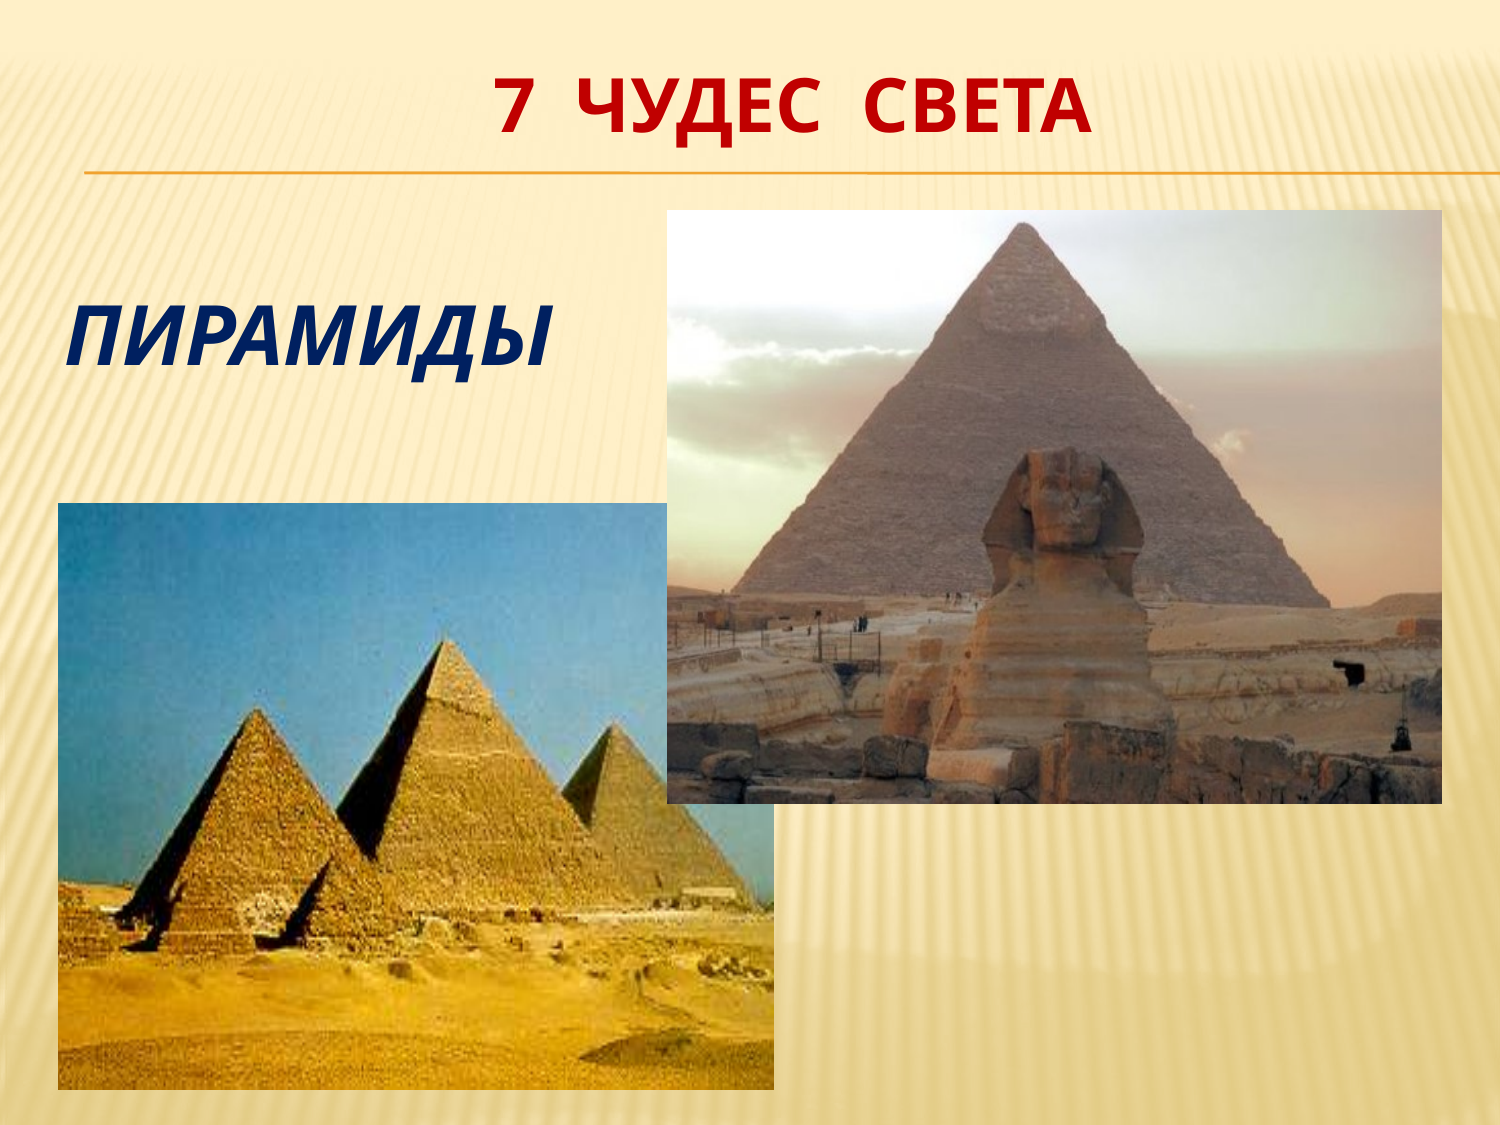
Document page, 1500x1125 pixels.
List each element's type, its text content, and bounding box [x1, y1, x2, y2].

picture [667, 210, 1442, 805]
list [58, 503, 774, 1091]
title 7 Чудес света пирамиды [50, 58, 1475, 247]
